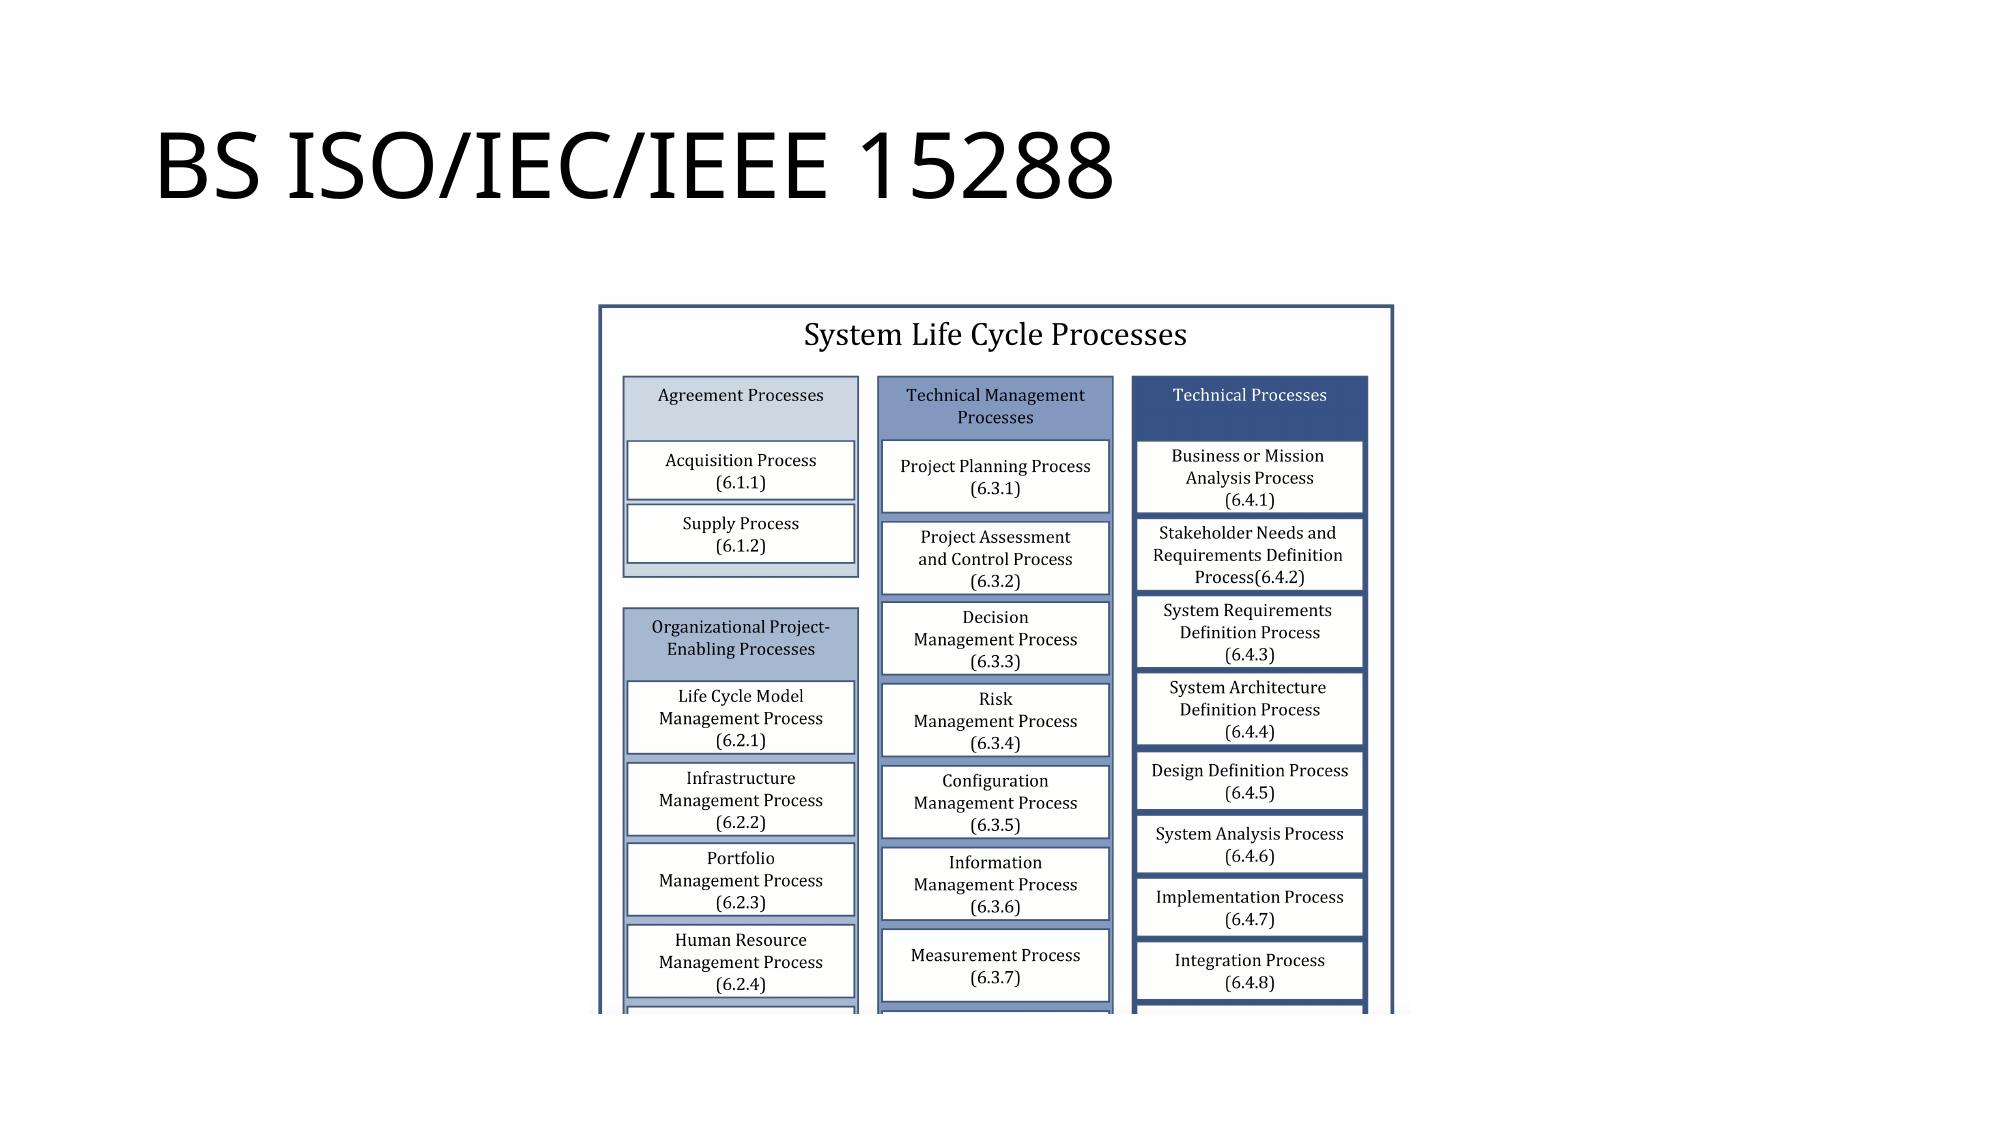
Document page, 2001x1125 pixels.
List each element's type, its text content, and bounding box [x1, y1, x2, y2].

title BS ISO/IEC/IEEE 15288 [137, 59, 1863, 278]
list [589, 299, 1411, 1014]
